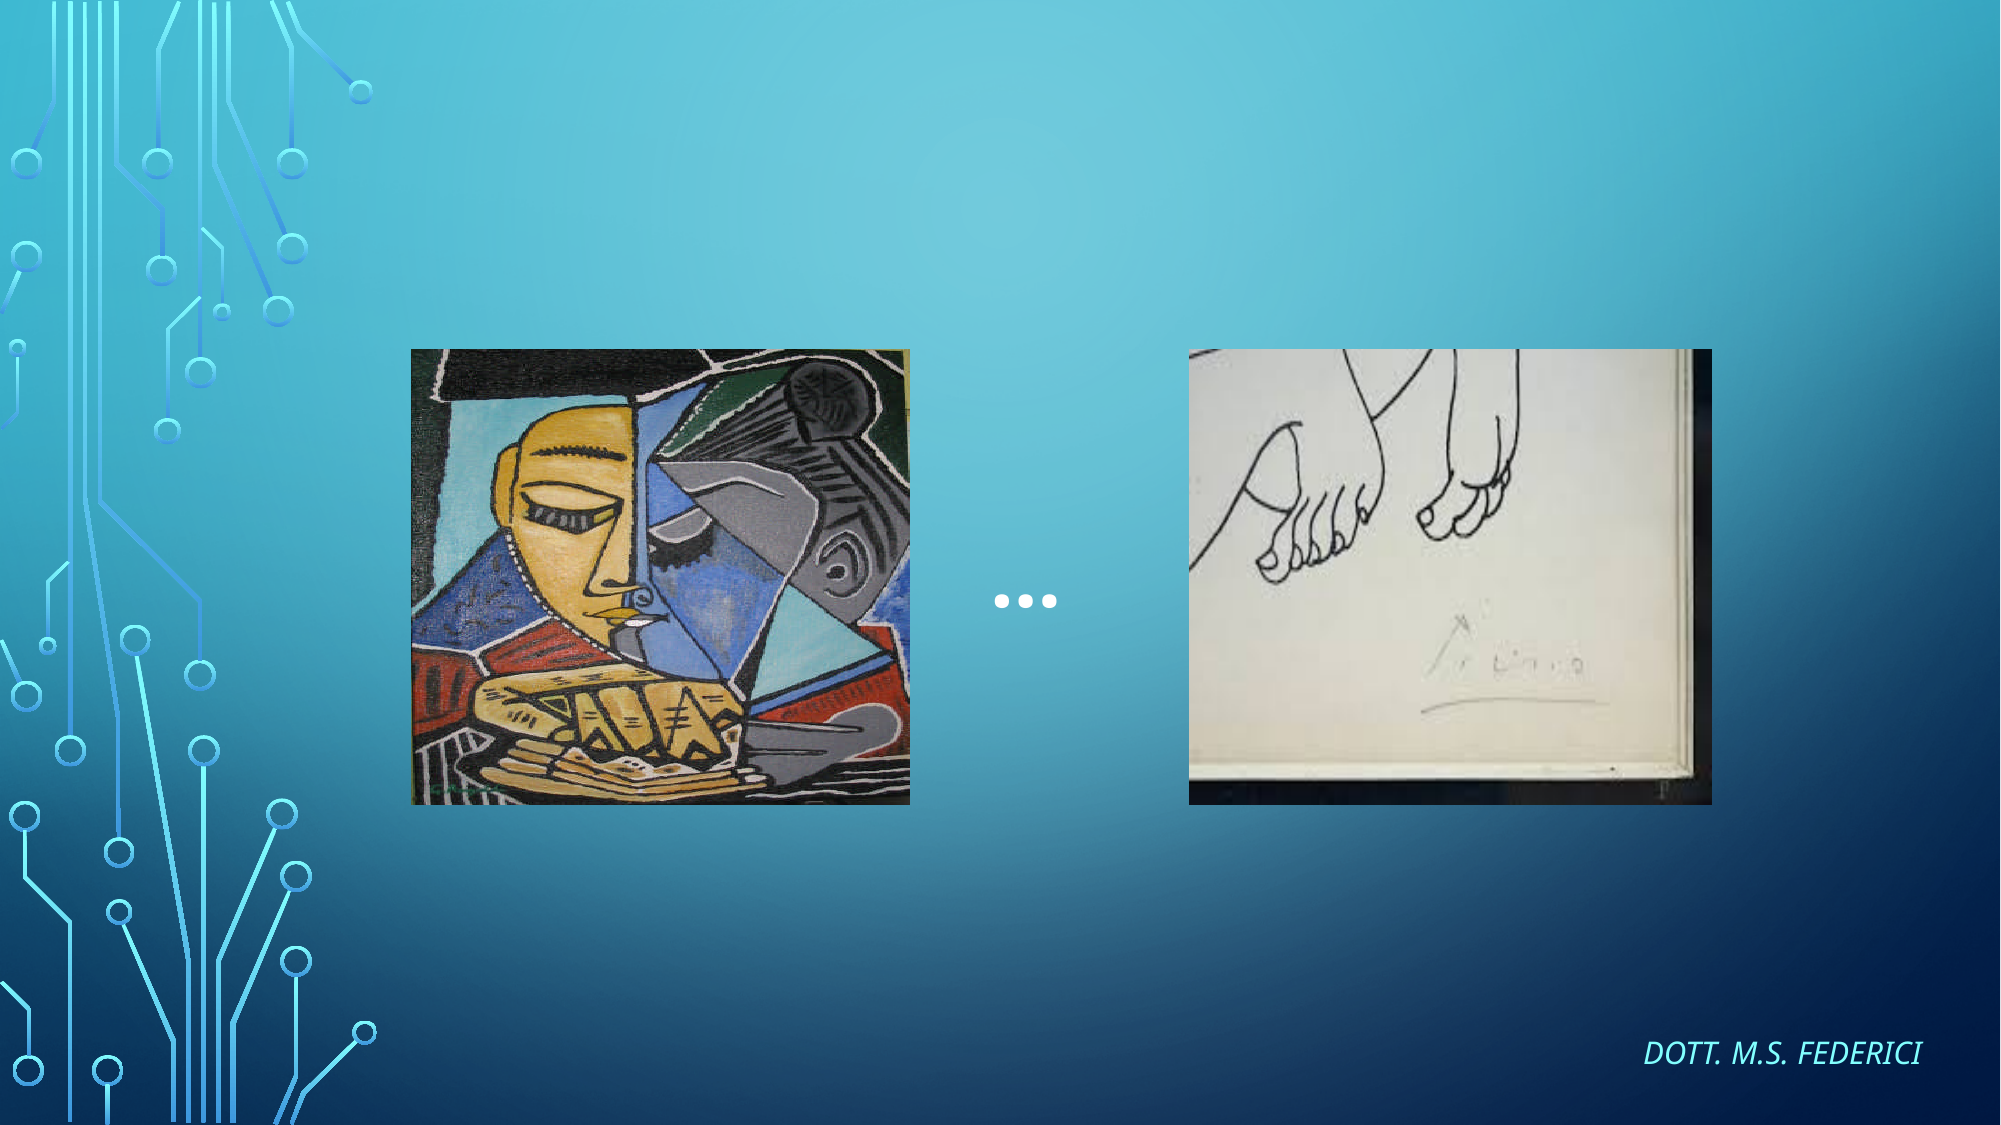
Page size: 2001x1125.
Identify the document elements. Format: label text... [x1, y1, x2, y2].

subtitle Dott. M.s. federici [1628, 1018, 1941, 1090]
picture [1189, 349, 1712, 805]
picture [411, 349, 910, 805]
title … [454, 182, 1743, 633]
